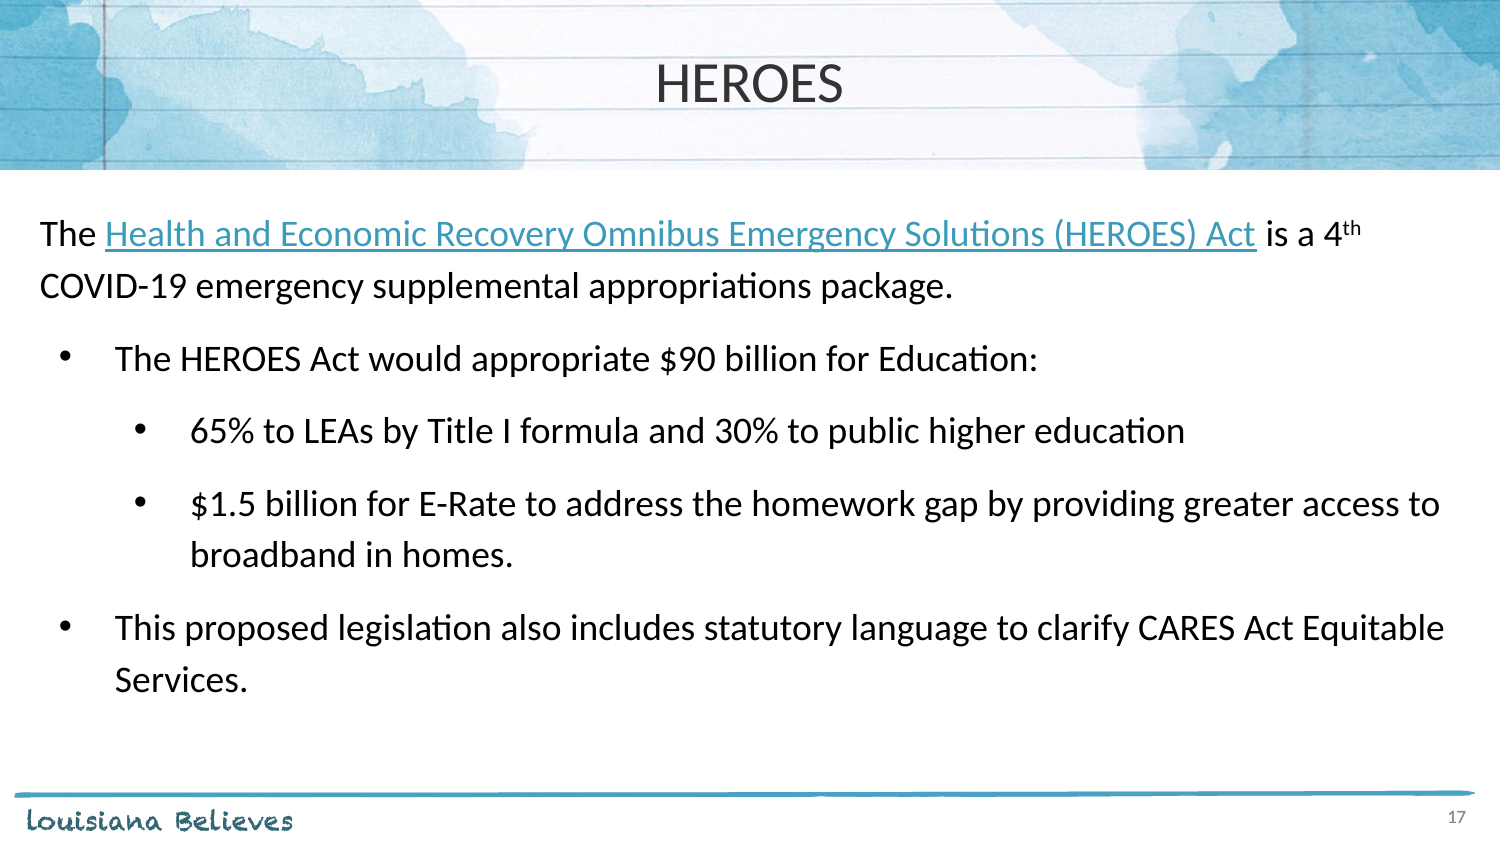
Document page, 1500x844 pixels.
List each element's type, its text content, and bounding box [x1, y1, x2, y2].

list The Health and Economic Recovery Omnibus Emergency Solutions (HEROES) Act is a 4th COVID-19 emergency supplemental appropriations package. The HEROES Act would appropriate $90 billion for Education: 65% to LEAs by Title I formula and 30% to public higher education $1.5 billion for E-Rate to address the homework gap by providing greater access to broadband in homes. This proposed legislation also includes statutory language to clarify CARES Act Equitable Services. [24, 187, 1475, 769]
title HEROES [0, 0, 1500, 170]
picture [0, 786, 1488, 844]
slide_number 17 [1115, 787, 1482, 844]
